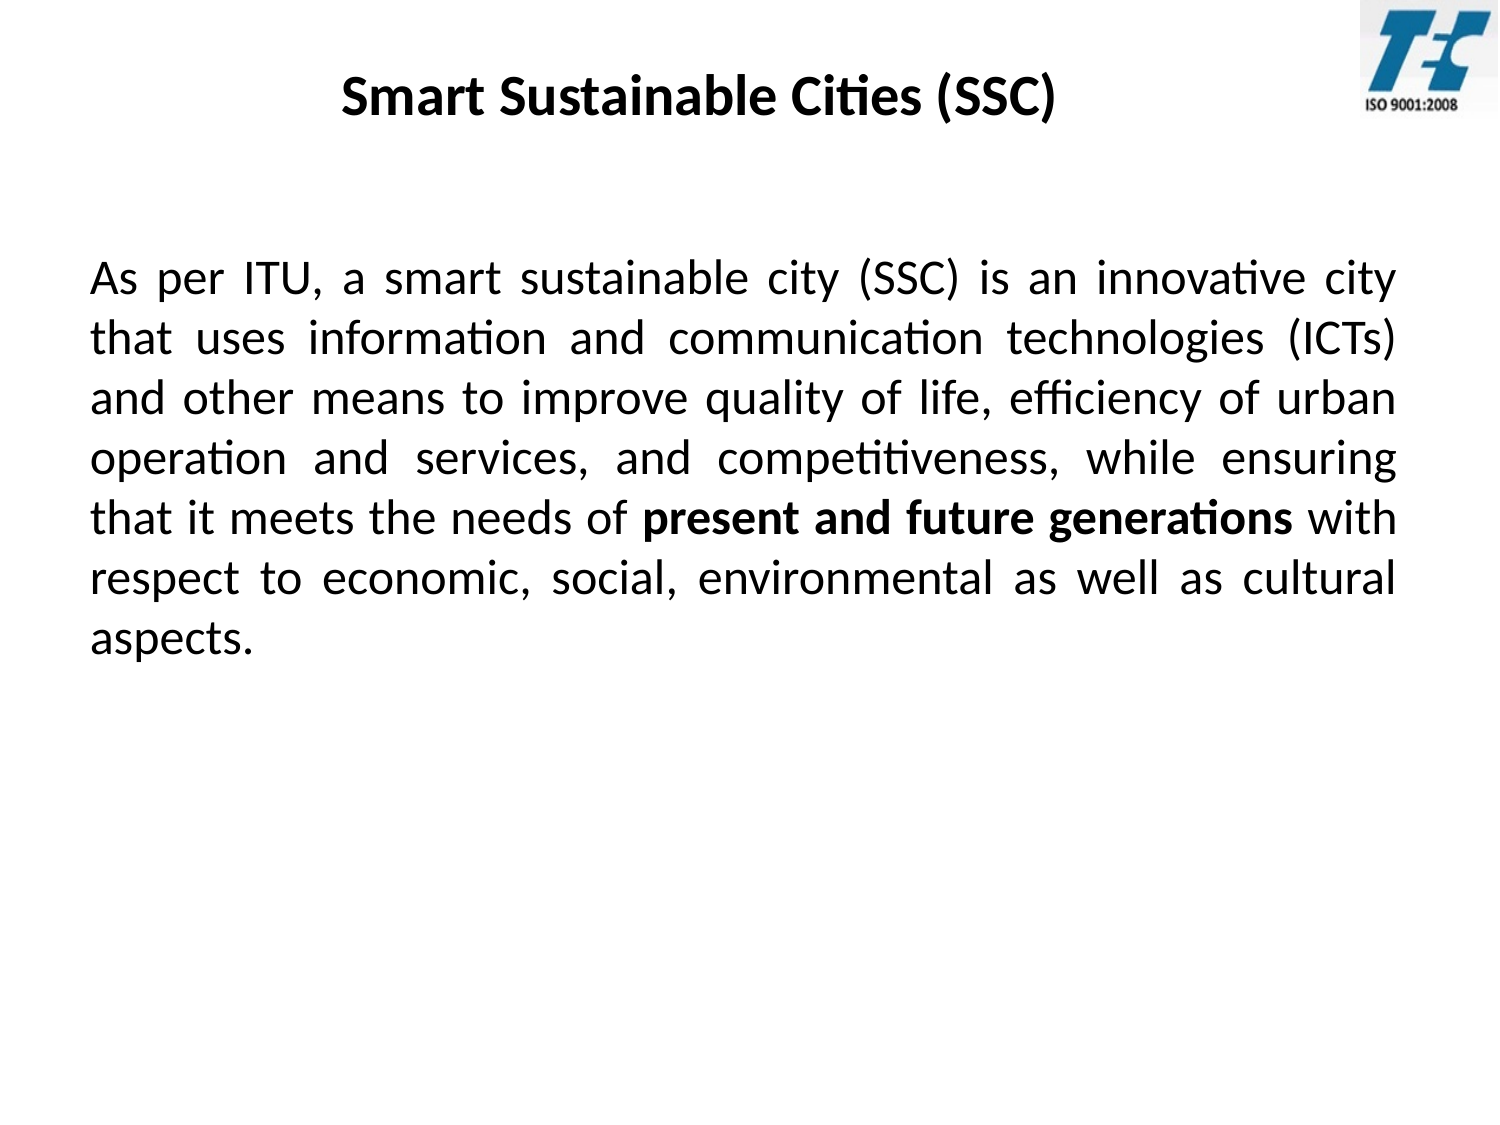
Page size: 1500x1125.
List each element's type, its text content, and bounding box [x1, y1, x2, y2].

text_box Smart Sustainable Cities (SSC) [75, 50, 1325, 135]
text_box As per ITU, a smart sustainable city (SSC) is an innovative city that uses information and communication technologies (ICTs) and other means to improve quality of life, efficiency of urban operation and services, and competitiveness, while ensuring that it meets the needs of present and future generations with respect to economic, social, environmental as well as cultural aspects. [74, 237, 1413, 673]
picture [1360, 0, 1498, 119]
